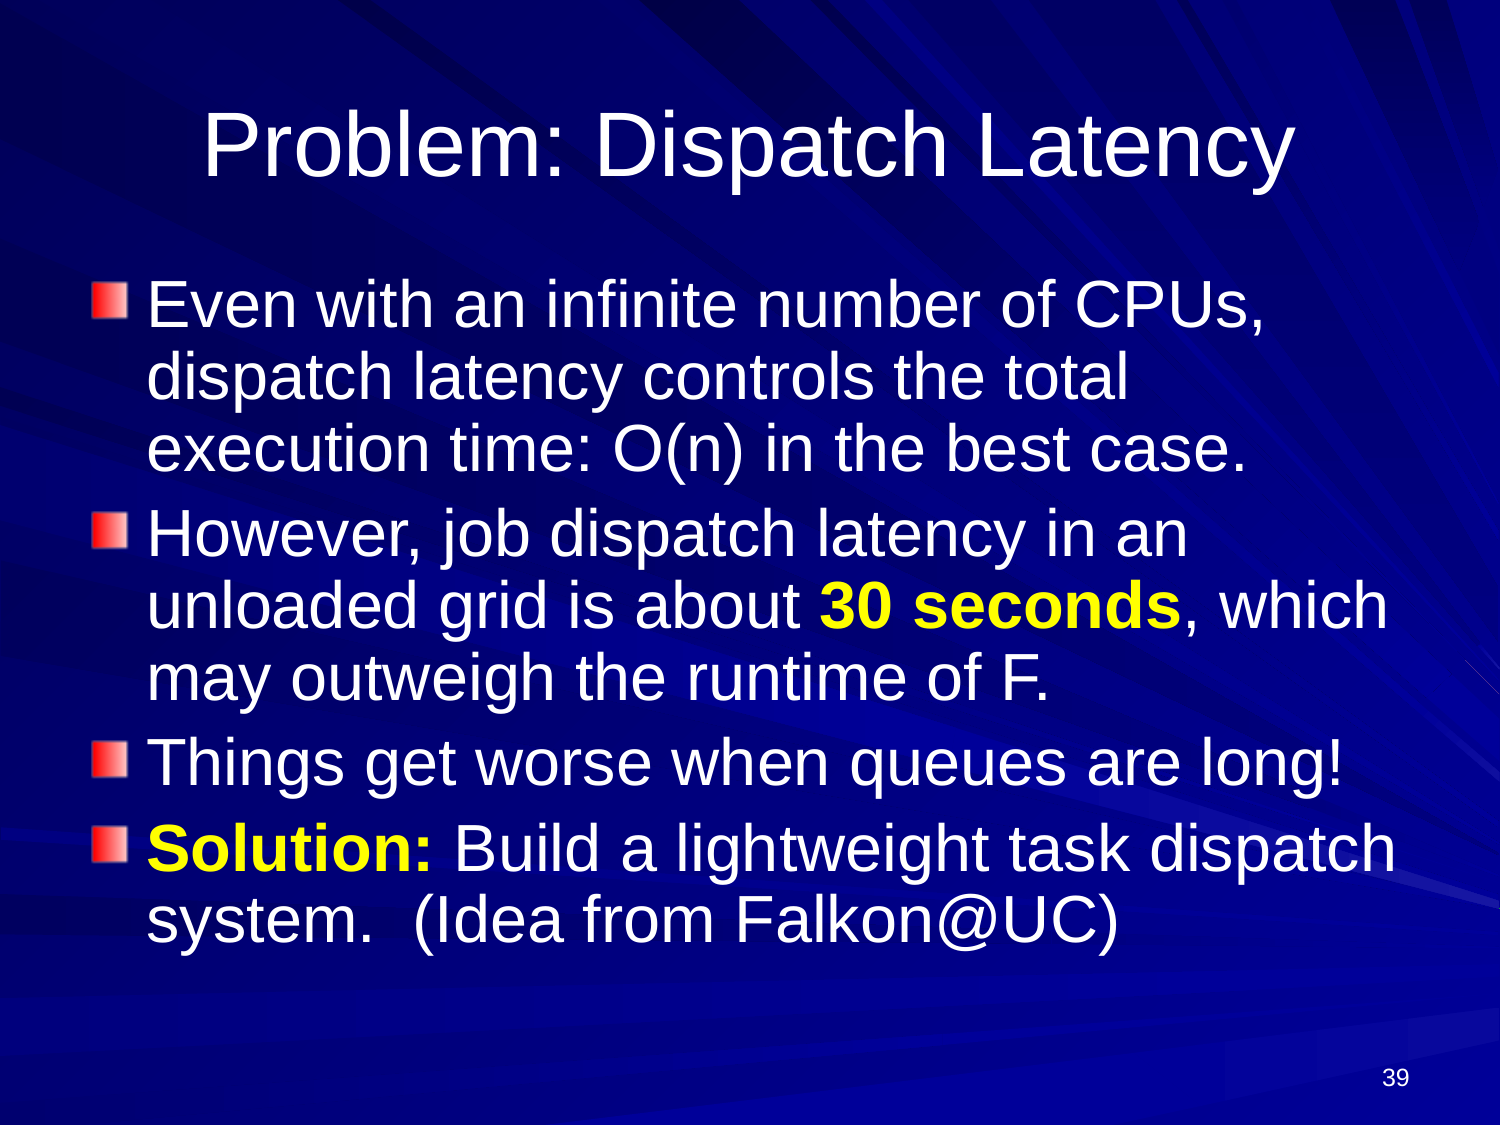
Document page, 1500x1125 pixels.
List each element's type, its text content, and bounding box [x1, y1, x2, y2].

picture [90, 510, 132, 553]
picture [90, 280, 132, 323]
slide_number 39 [1074, 1023, 1426, 1100]
title Problem: Dispatch Latency [74, 45, 1426, 234]
picture [90, 739, 132, 782]
picture [90, 824, 132, 867]
list Even with an infinite number of CPUs, dispatch latency controls the total execution time: O(n) in the best case. However, job dispatch latency in an unloaded grid is about 30 seconds, which may outweigh the runtime of F. Things get worse when queues are long! Solution: Build a lightweight task dispatch system. (Idea from Falkon@UC) [74, 262, 1426, 1006]
